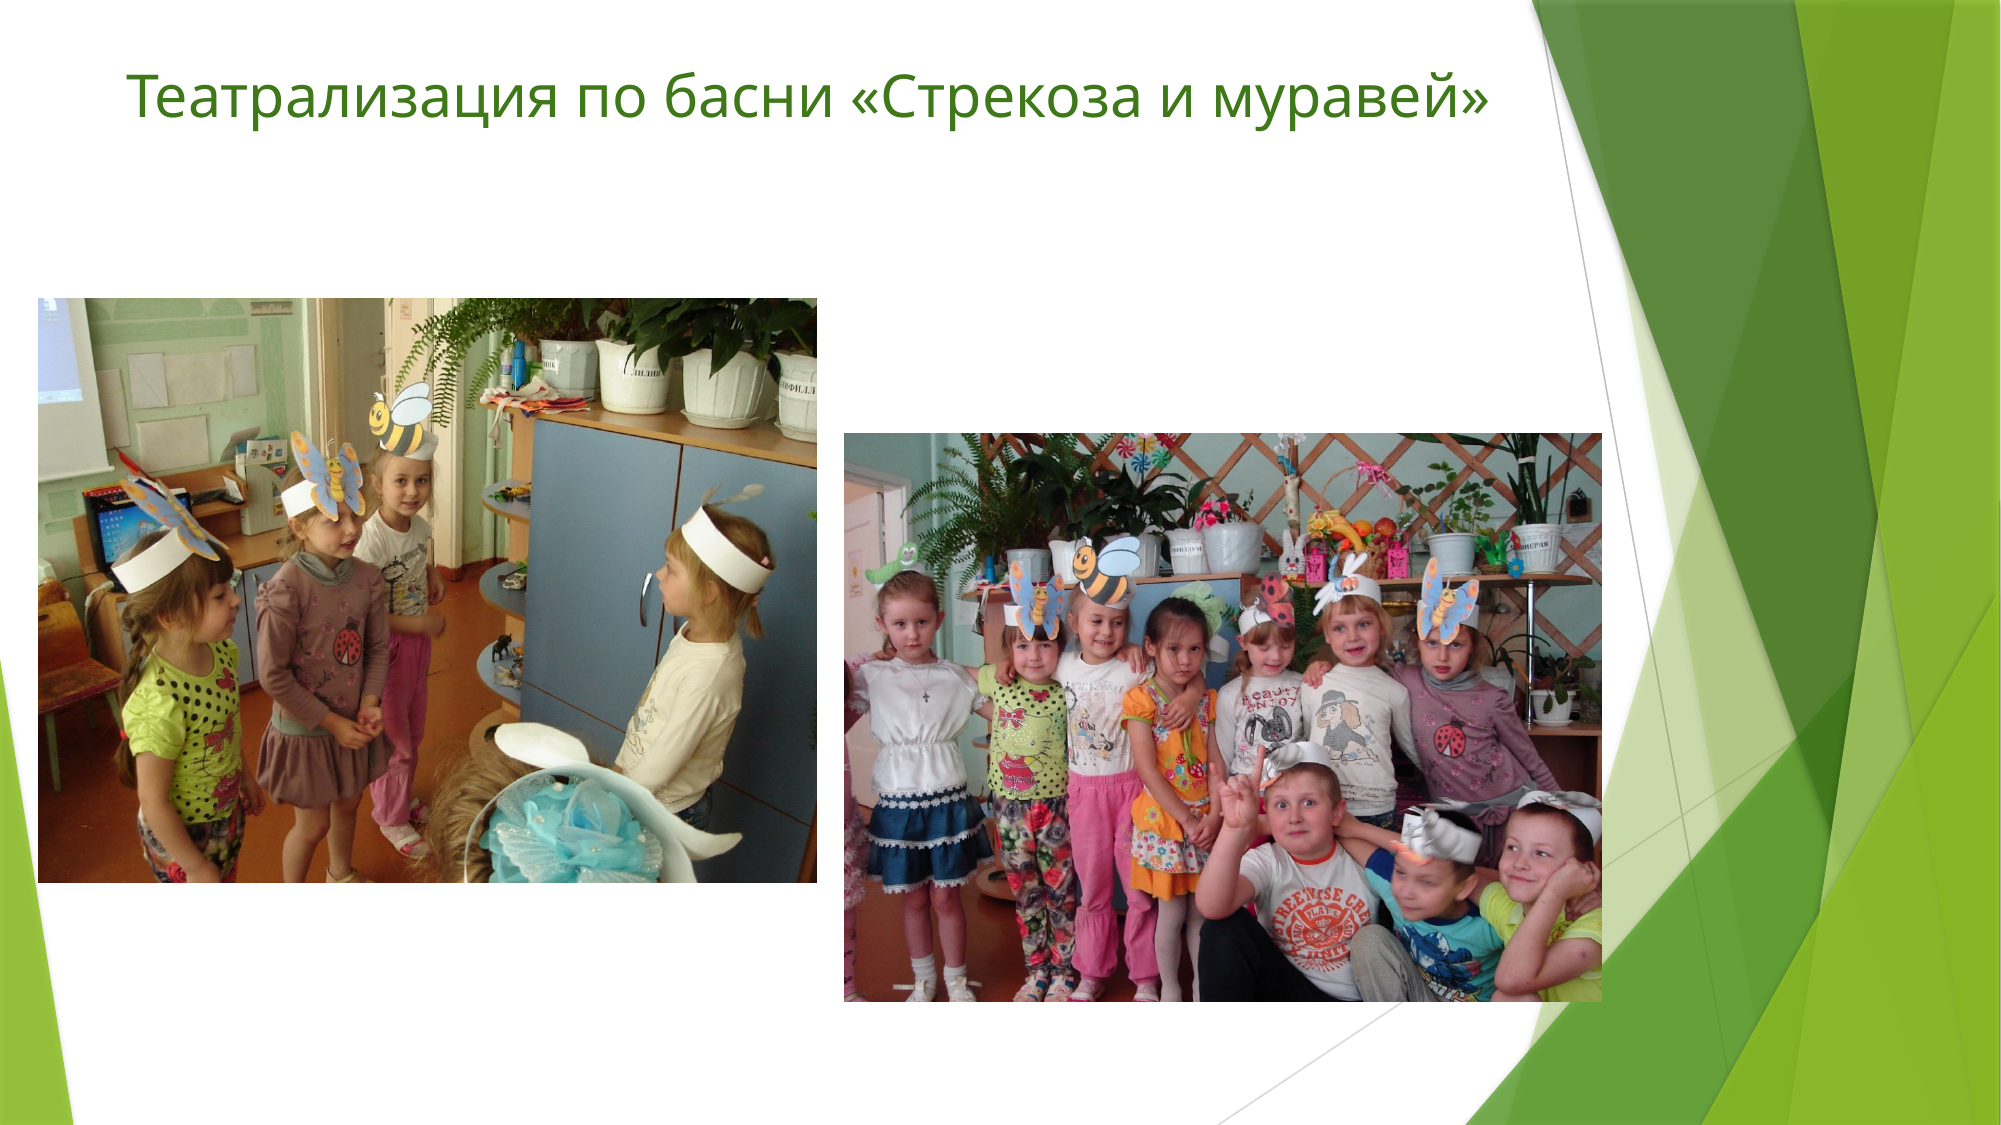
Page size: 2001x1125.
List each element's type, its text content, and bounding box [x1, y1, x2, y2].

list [37, 298, 817, 883]
picture [843, 433, 1602, 1003]
title Театрализация по басни «Стрекоза и муравей» [111, 15, 1522, 209]
